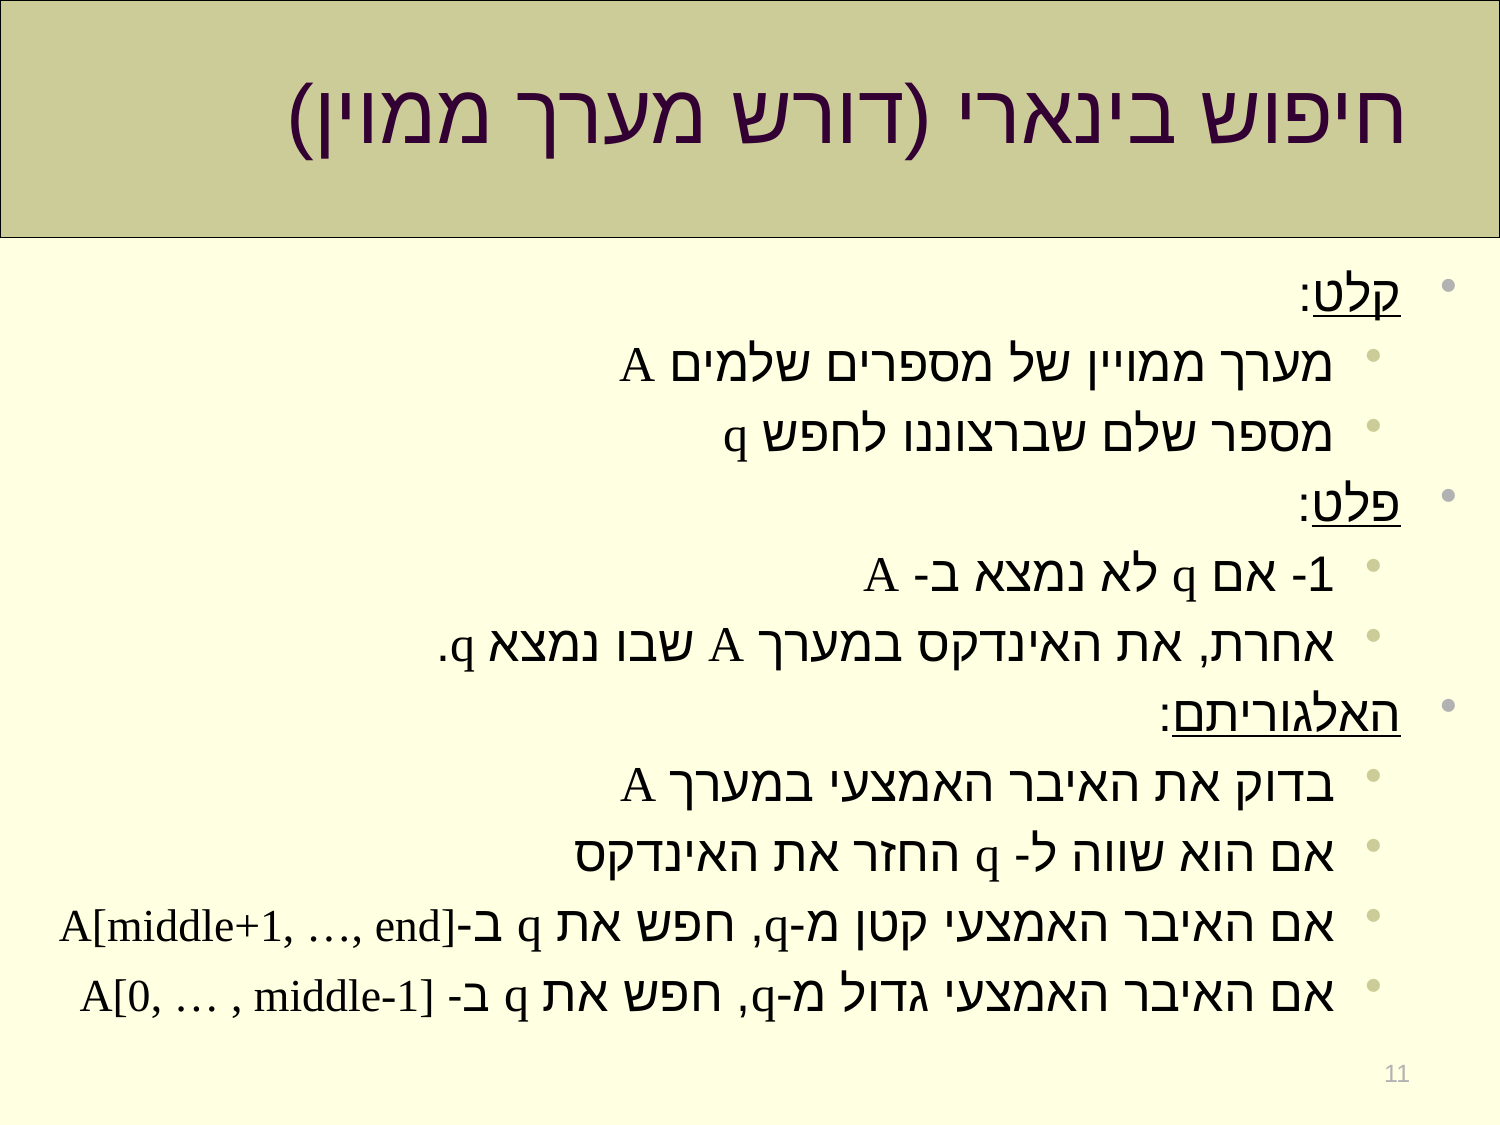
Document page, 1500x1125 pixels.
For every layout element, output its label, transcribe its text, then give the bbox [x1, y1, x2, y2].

list קלט: מערך ממויין של מספרים שלמים A מספר שלם שברצוננו לחפש q פלט: 1- אם q לא נמצא ב- A אחרת, את האינדקס במערך A שבו נמצא q. האלגוריתם: בדוק את האיבר האמצעי במערך A אם הוא שווה ל- q החזר את האינדקס אם האיבר האמצעי קטן מ-q, חפש את q ב-A[middle+1, …, end] אם האיבר האמצעי גדול מ-q, חפש את q ב- A[0, … , middle-1] [0, 254, 1473, 1125]
title חיפוש בינארי (דורש מערך ממוין) [74, 44, 1426, 176]
